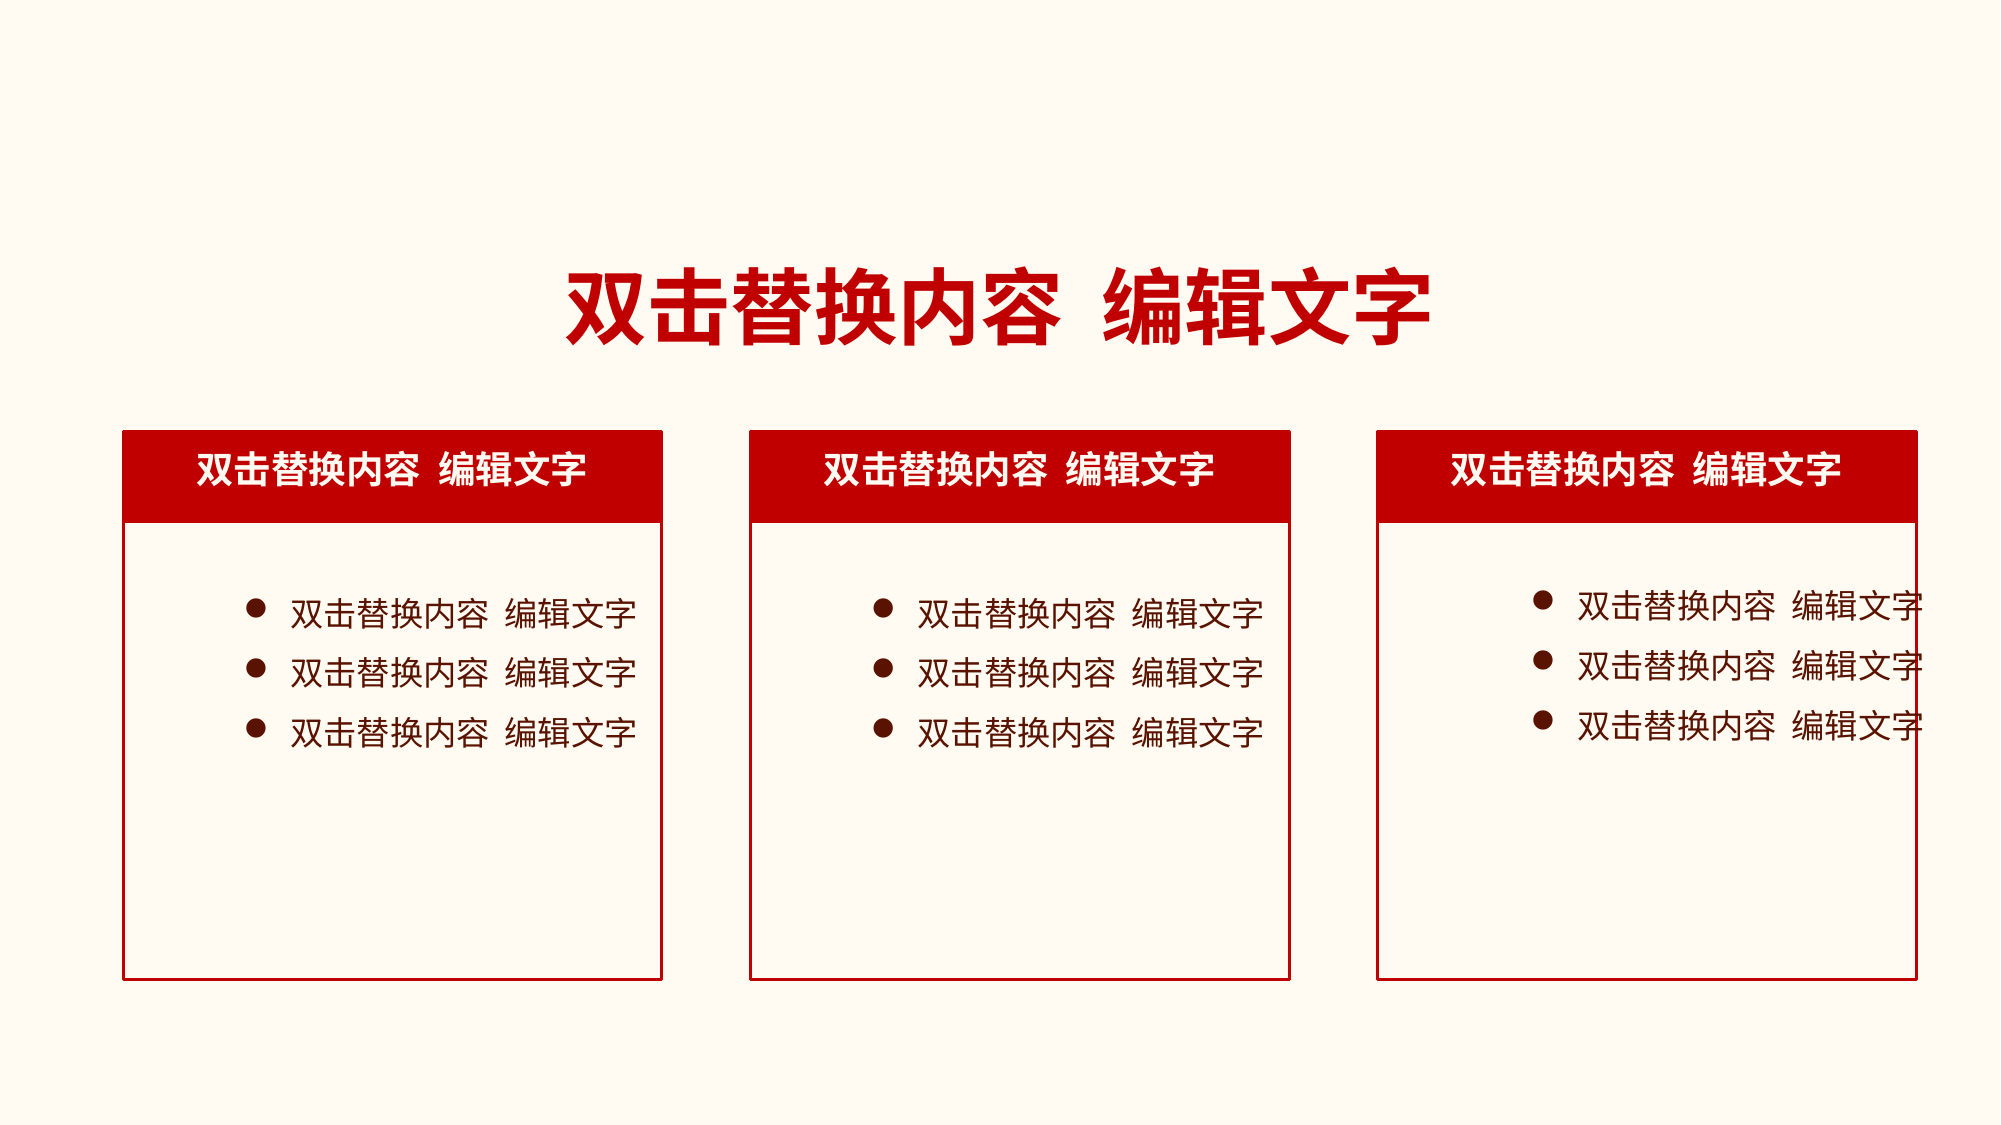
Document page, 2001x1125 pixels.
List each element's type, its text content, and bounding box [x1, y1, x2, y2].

text_box 双击替换内容 编辑文字 双击替换内容 编辑文字 双击替换内容 编辑文字 [870, 565, 1290, 760]
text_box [1377, 431, 1917, 522]
text_box [750, 522, 1290, 980]
text_box 双击替换内容 编辑文字 [549, 247, 1450, 363]
text_box 双击替换内容 编辑文字 双击替换内容 编辑文字 双击替换内容 编辑文字 [1530, 557, 1949, 753]
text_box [750, 431, 1290, 522]
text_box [123, 431, 662, 522]
text_box [1377, 522, 1917, 980]
text_box [123, 522, 662, 980]
